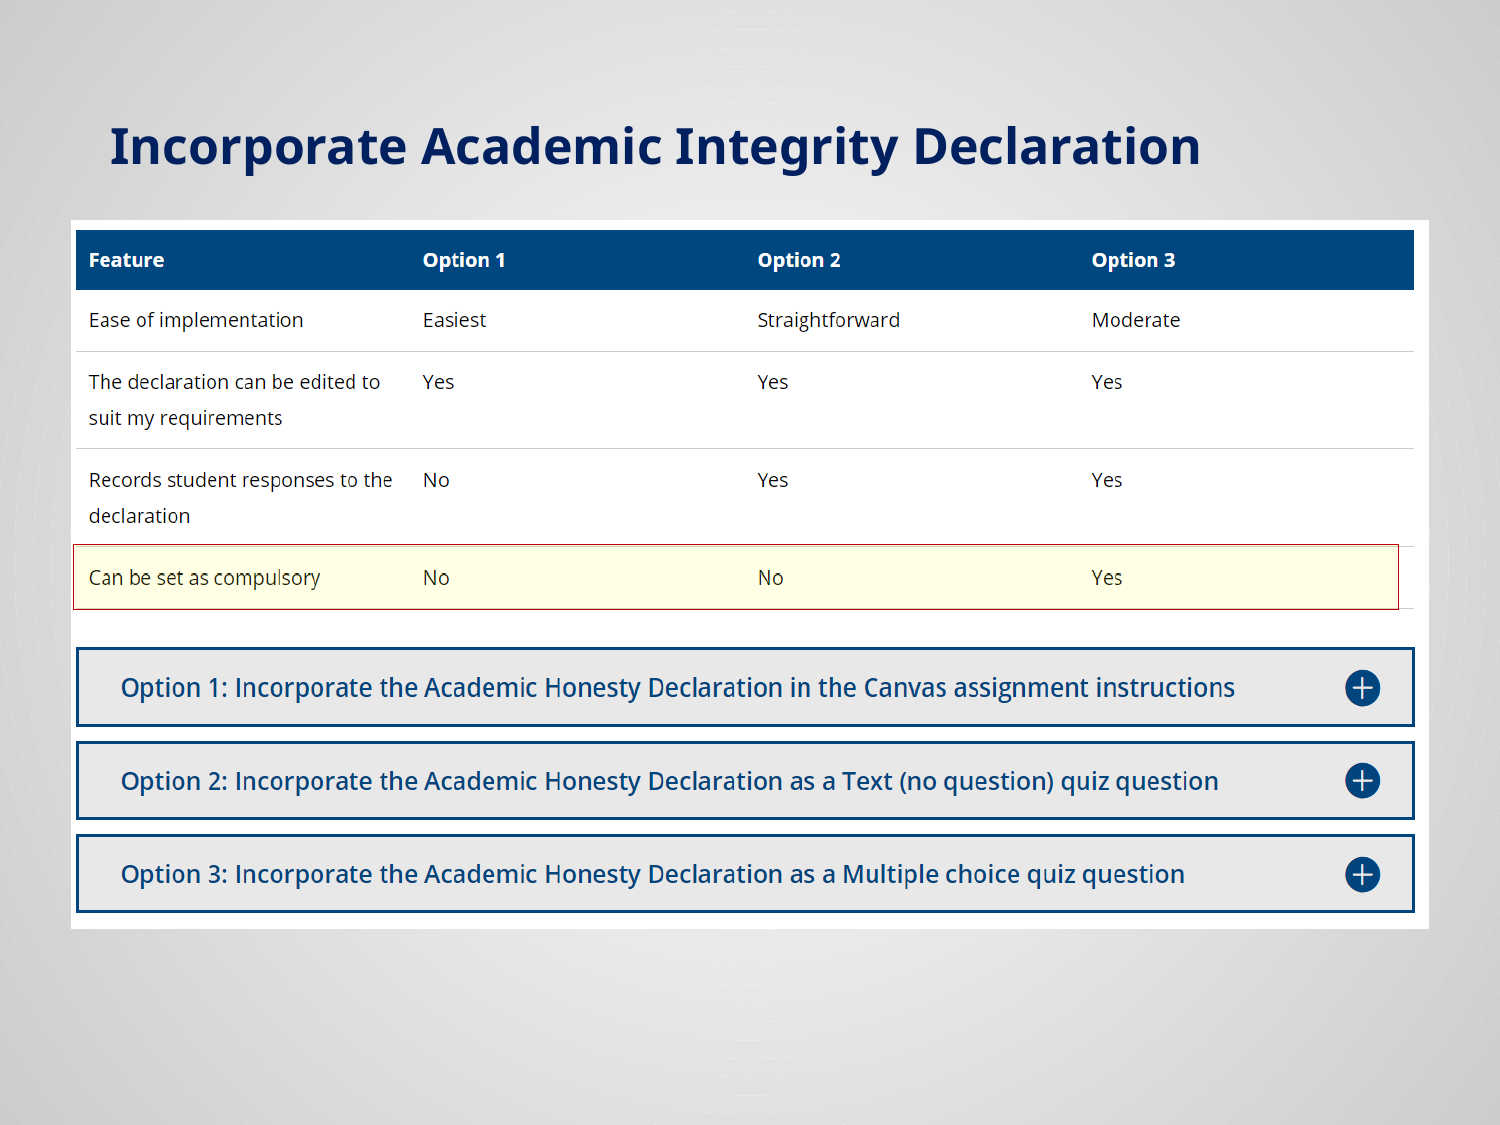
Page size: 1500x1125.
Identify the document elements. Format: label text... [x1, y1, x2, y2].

text_box Incorporate Academic Integrity Declaration [95, 67, 1452, 183]
picture [70, 220, 1429, 929]
